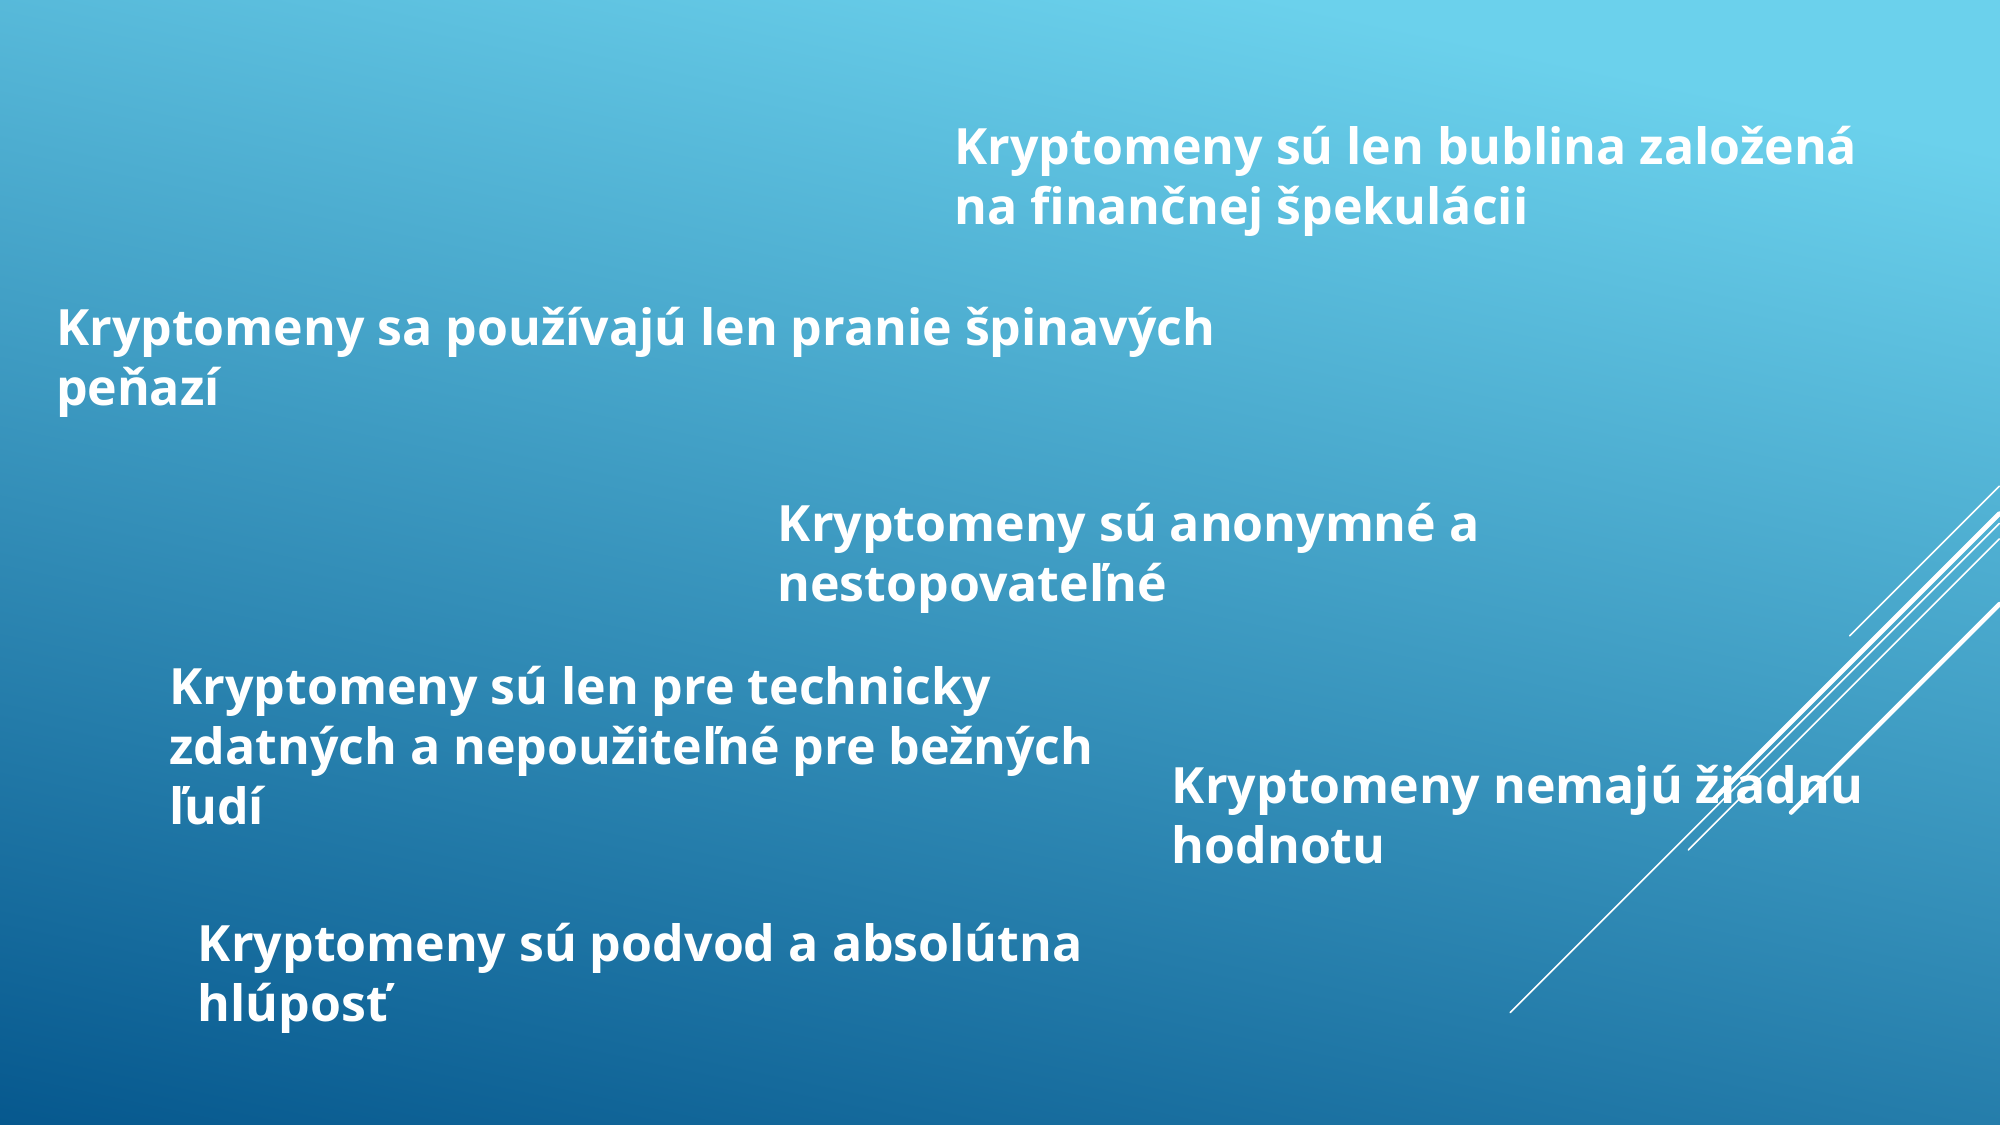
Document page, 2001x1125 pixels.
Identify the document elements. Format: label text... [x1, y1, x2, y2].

text_box Kryptomeny sa používajú len pranie špinavých peňazí [41, 288, 1250, 424]
text_box Kryptomeny sú len bublina založená na finančnej špekulácii [939, 107, 1942, 242]
text_box Kryptomeny nemajú žiadnu hodnotu [1157, 745, 1930, 881]
text_box Kryptomeny sú len pre technicky zdatných a nepoužiteľné pre bežných ľudí [154, 647, 1156, 842]
text_box Kryptomeny sú anonymné a nestopovateľné [762, 484, 1888, 619]
text_box Kryptomeny sú podvod a absolútna hlúposť [183, 904, 1185, 1039]
